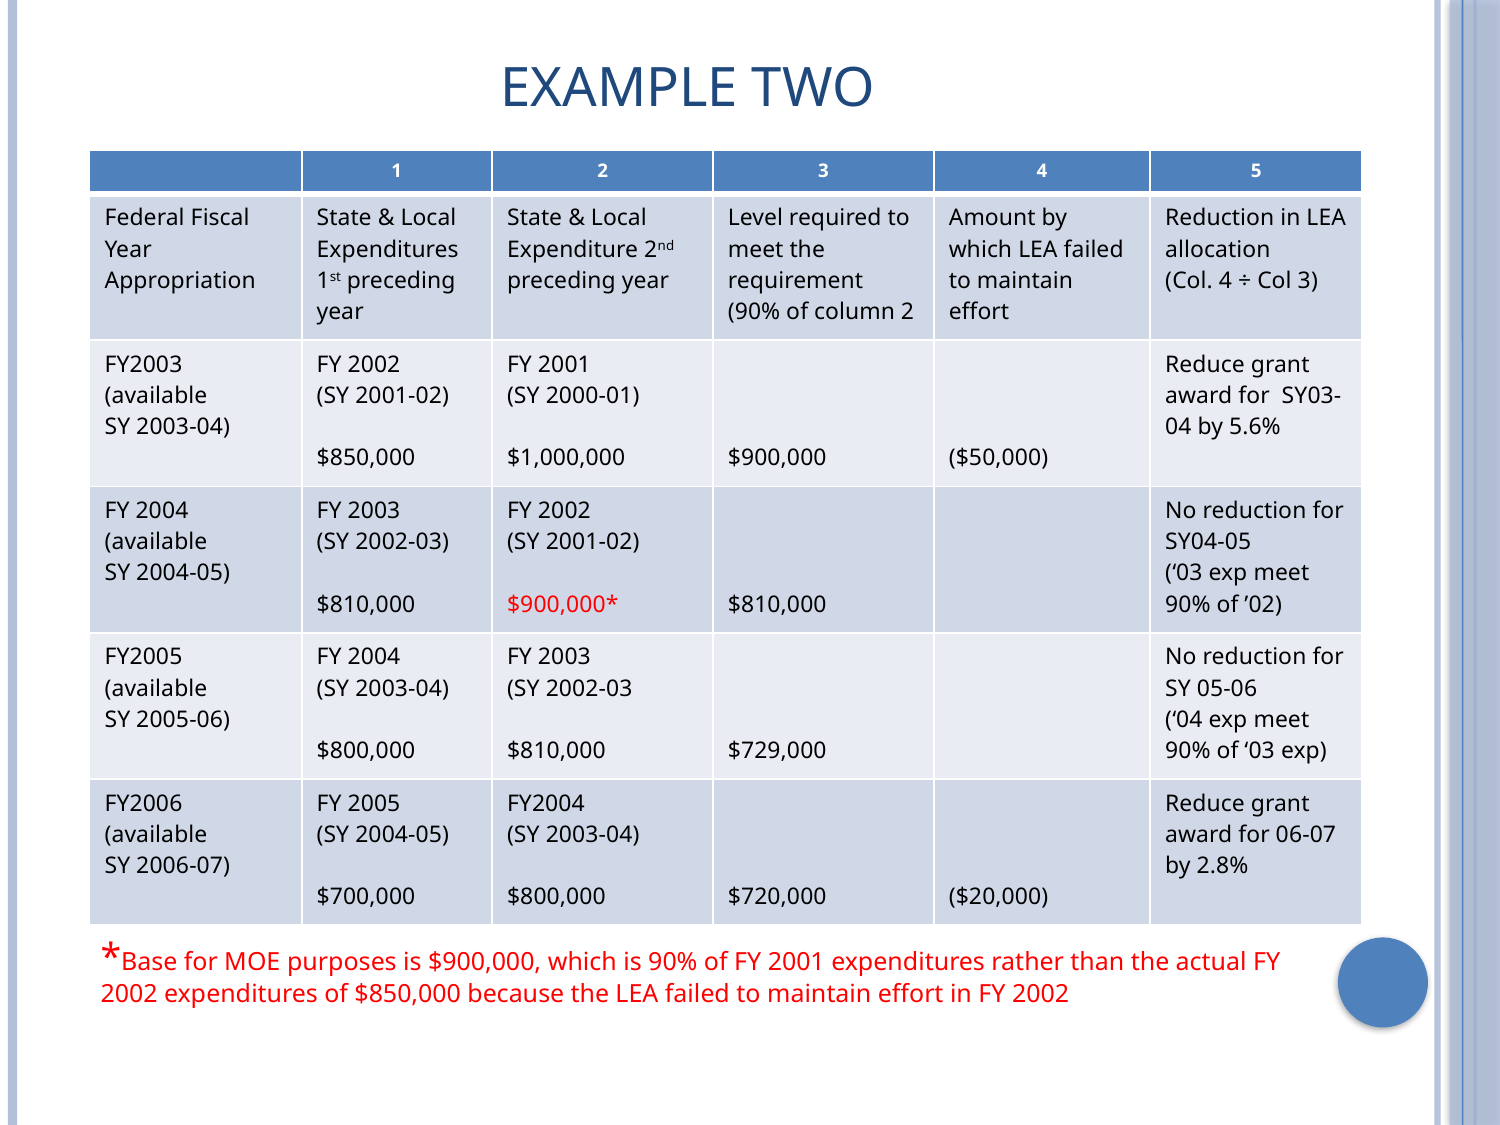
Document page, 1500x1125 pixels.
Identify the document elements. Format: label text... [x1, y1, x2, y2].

table_cell FY 2004 (available SY 2004-05) [90, 487, 301, 632]
table_header 1 [303, 151, 491, 191]
table_cell No reduction for SY 05-06 (‘04 exp meet 90% of ‘03 exp) [1151, 634, 1361, 778]
table_cell $729,000 [714, 634, 933, 778]
table_cell $720,000 [714, 780, 933, 924]
table_cell State & Local Expenditure 2nd preceding year [493, 197, 712, 339]
table_cell Reduce grant award for SY03-04 by 5.6% [1151, 341, 1361, 486]
table_cell FY 2002 (SY 2001-02) $900,000* [493, 487, 712, 632]
table_cell FY 2004 (SY 2003-04) $800,000 [303, 634, 491, 778]
table_cell Reduction in LEA allocation (Col. 4 ÷ Col 3) [1151, 197, 1361, 339]
table_cell Amount by which LEA failed to maintain effort [935, 197, 1149, 339]
table_cell [935, 634, 1149, 778]
table_cell FY 2005 (SY 2004-05) $700,000 [303, 780, 491, 924]
table_cell FY 2001 (SY 2000-01) $1,000,000 [493, 341, 712, 486]
table_cell ($20,000) [935, 780, 1149, 924]
table_cell FY 2002 (SY 2001-02) $850,000 [303, 341, 491, 486]
table_cell $900,000 [714, 341, 933, 486]
table_header [90, 151, 301, 191]
table_header 5 [1151, 151, 1361, 191]
table_cell $810,000 [714, 487, 933, 632]
table_cell FY2003 (available SY 2003-04) [90, 341, 301, 486]
table_cell State & Local Expenditures 1st preceding year [303, 197, 491, 339]
table_cell FY2006 (available SY 2006-07) [90, 780, 301, 924]
table_cell Federal Fiscal Year Appropriation [90, 197, 301, 339]
table_cell FY2005 (available SY 2005-06) [90, 634, 301, 778]
title Example two [75, 45, 1300, 125]
table_header 4 [935, 151, 1149, 191]
table_cell FY 2003 (SY 2002-03 $810,000 [493, 634, 712, 778]
text_box *Base for MOE purposes is $900,000, which is 90% of FY 2001 expenditures rather than the actual FY 2002 expenditures of $850,000 because the LEA failed to maintain effort in FY 2002 [85, 925, 1336, 1016]
table_cell Reduce grant award for 06-07 by 2.8% [1151, 780, 1361, 924]
table_header 3 [714, 151, 933, 191]
table_cell ($50,000) [935, 341, 1149, 486]
table_cell Level required to meet the requirement (90% of column 2 [714, 197, 933, 339]
table_cell [935, 487, 1149, 632]
table_header 2 [493, 151, 712, 191]
table_cell FY2004 (SY 2003-04) $800,000 [493, 780, 712, 924]
table_cell No reduction for SY04-05 (‘03 exp meet 90% of ’02) [1151, 487, 1361, 632]
table_cell FY 2003 (SY 2002-03) $810,000 [303, 487, 491, 632]
